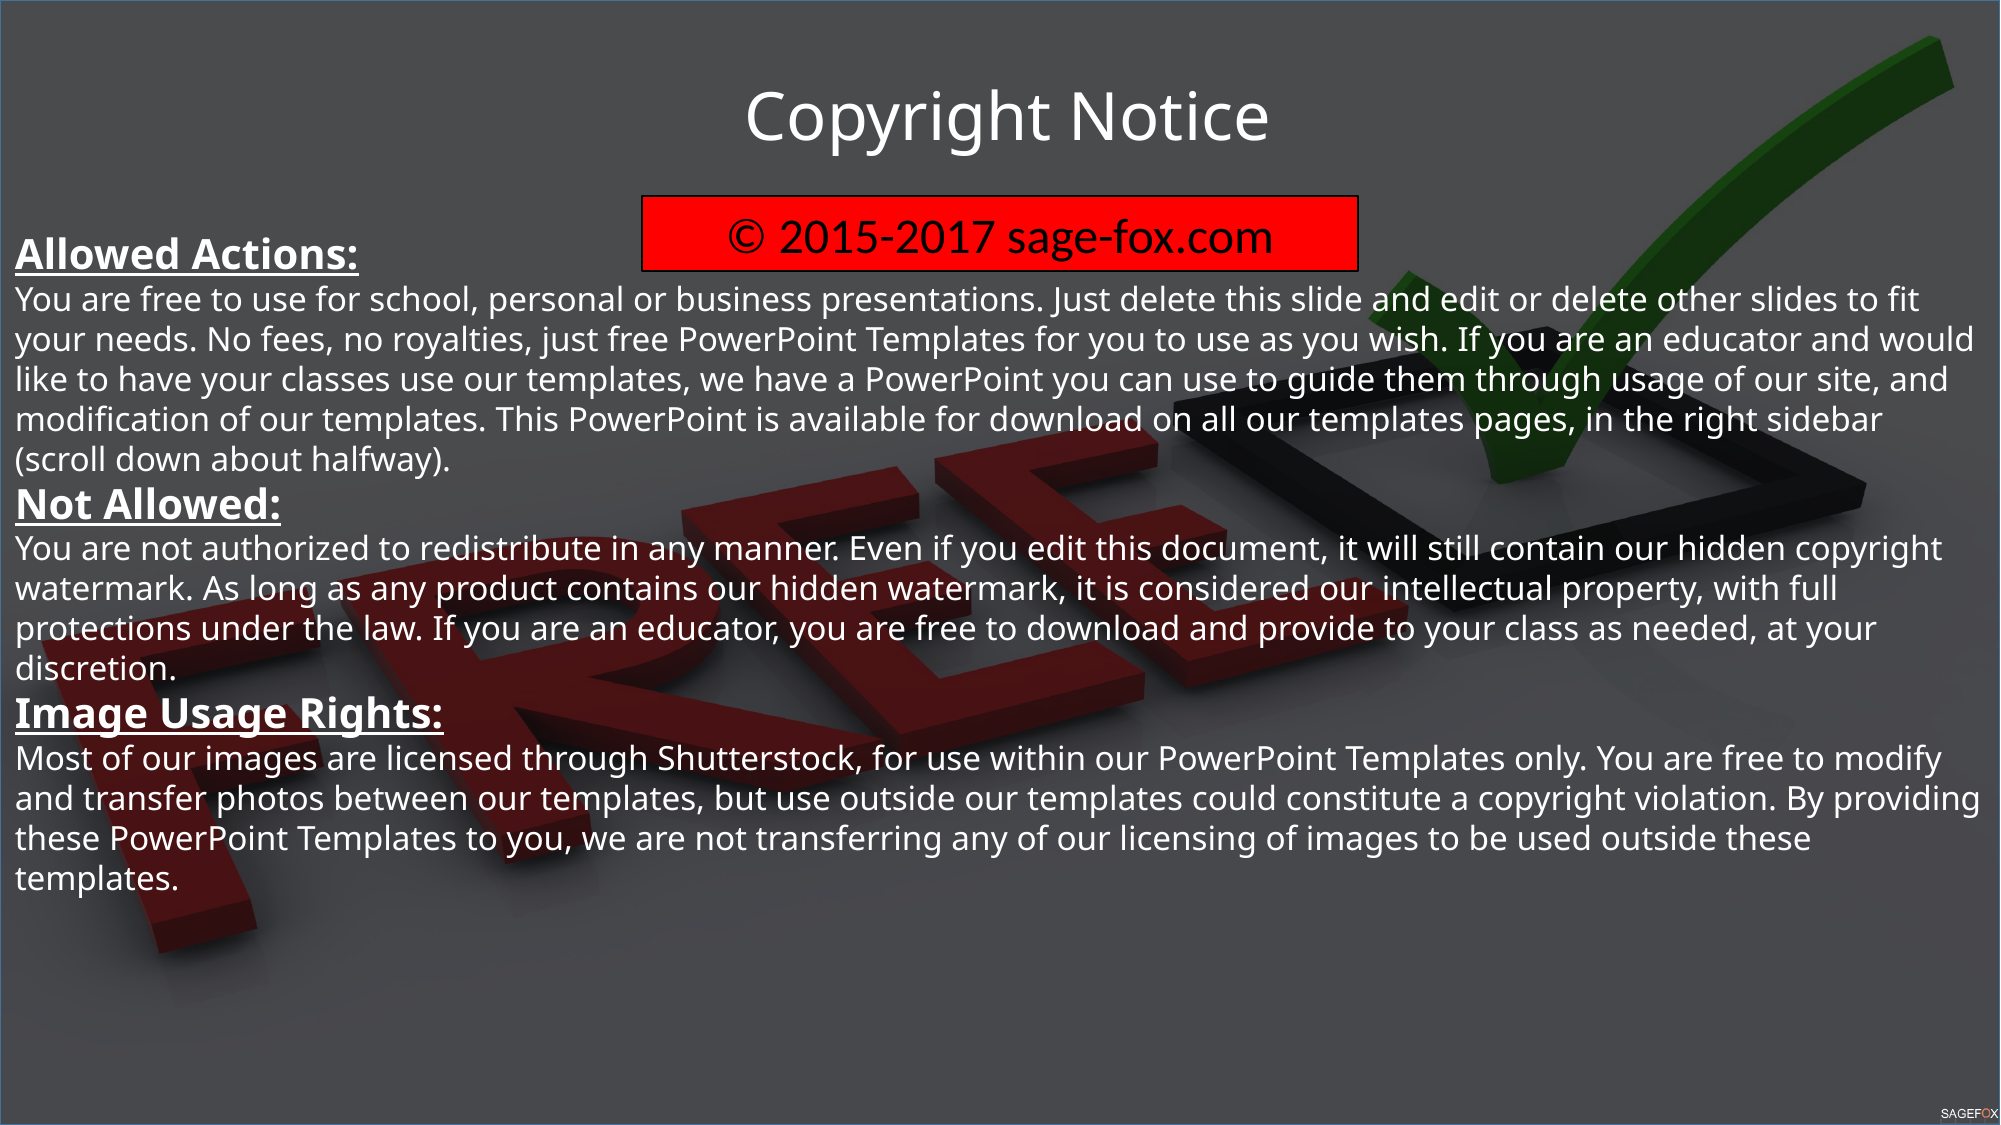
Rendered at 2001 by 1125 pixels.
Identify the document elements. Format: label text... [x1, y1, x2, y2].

text_box Allowed Actions: You are free to use for school, personal or business presentations. Just delete this slide and edit or delete other slides to fit your needs. No fees, no royalties, just free PowerPoint Templates for you to use as you wish. If you are an educator and would like to have your classes use our templates, we have a PowerPoint you can use to guide them through usage of our site, and modification of our templates. This PowerPoint is available for download on all our templates pages, in the right sidebar (scroll down about halfway). Not Allowed: You are not authorized to redistribute in any manner. Even if you edit this document, it will still contain our hidden copyright watermark. As long as any product contains our hidden watermark, it is considered our intellectual property, with full protections under the law. If you are an educator, you are free to download and provide to your class as needed, at your discretion. Image Usage Rights: Most of our images are licensed through Shutterstock, for use within our PowerPoint Templates only. You are free to modify and transfer photos between our templates, but use outside our templates could constitute a copyright violation. By providing these PowerPoint Templates to you, we are not transferring any of our licensing of images to be used outside these templates. [0, 0, 2000, 1125]
text_box © 2015-2017 sage-fox.com [641, 196, 1358, 272]
title Copyright Notice [493, 60, 1524, 178]
